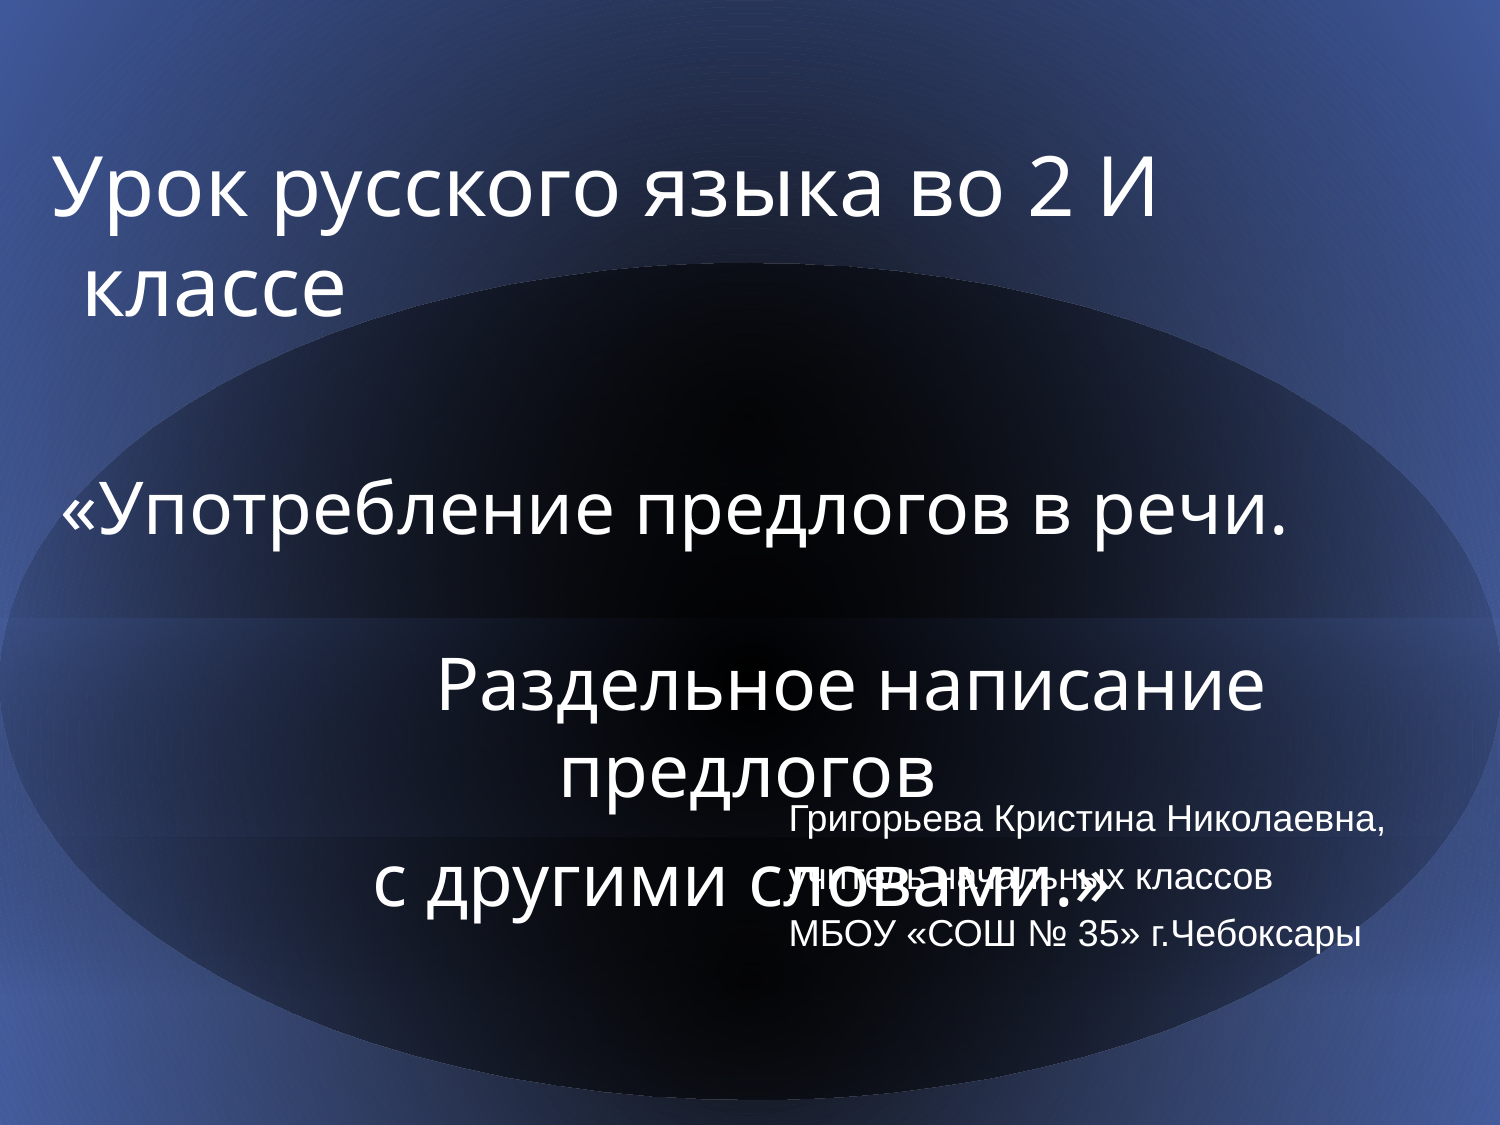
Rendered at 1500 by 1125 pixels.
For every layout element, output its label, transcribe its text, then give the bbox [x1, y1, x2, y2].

list Урок русского языка во 2 И классе «Употребление предлогов в речи. Раздельное написание предлогов с другими словами.» [29, 125, 1448, 696]
text_box Григорьева Кристина Николаевна, учитель начальных классов МБОУ «СОШ № 35» г.Чебоксары [773, 786, 1436, 962]
